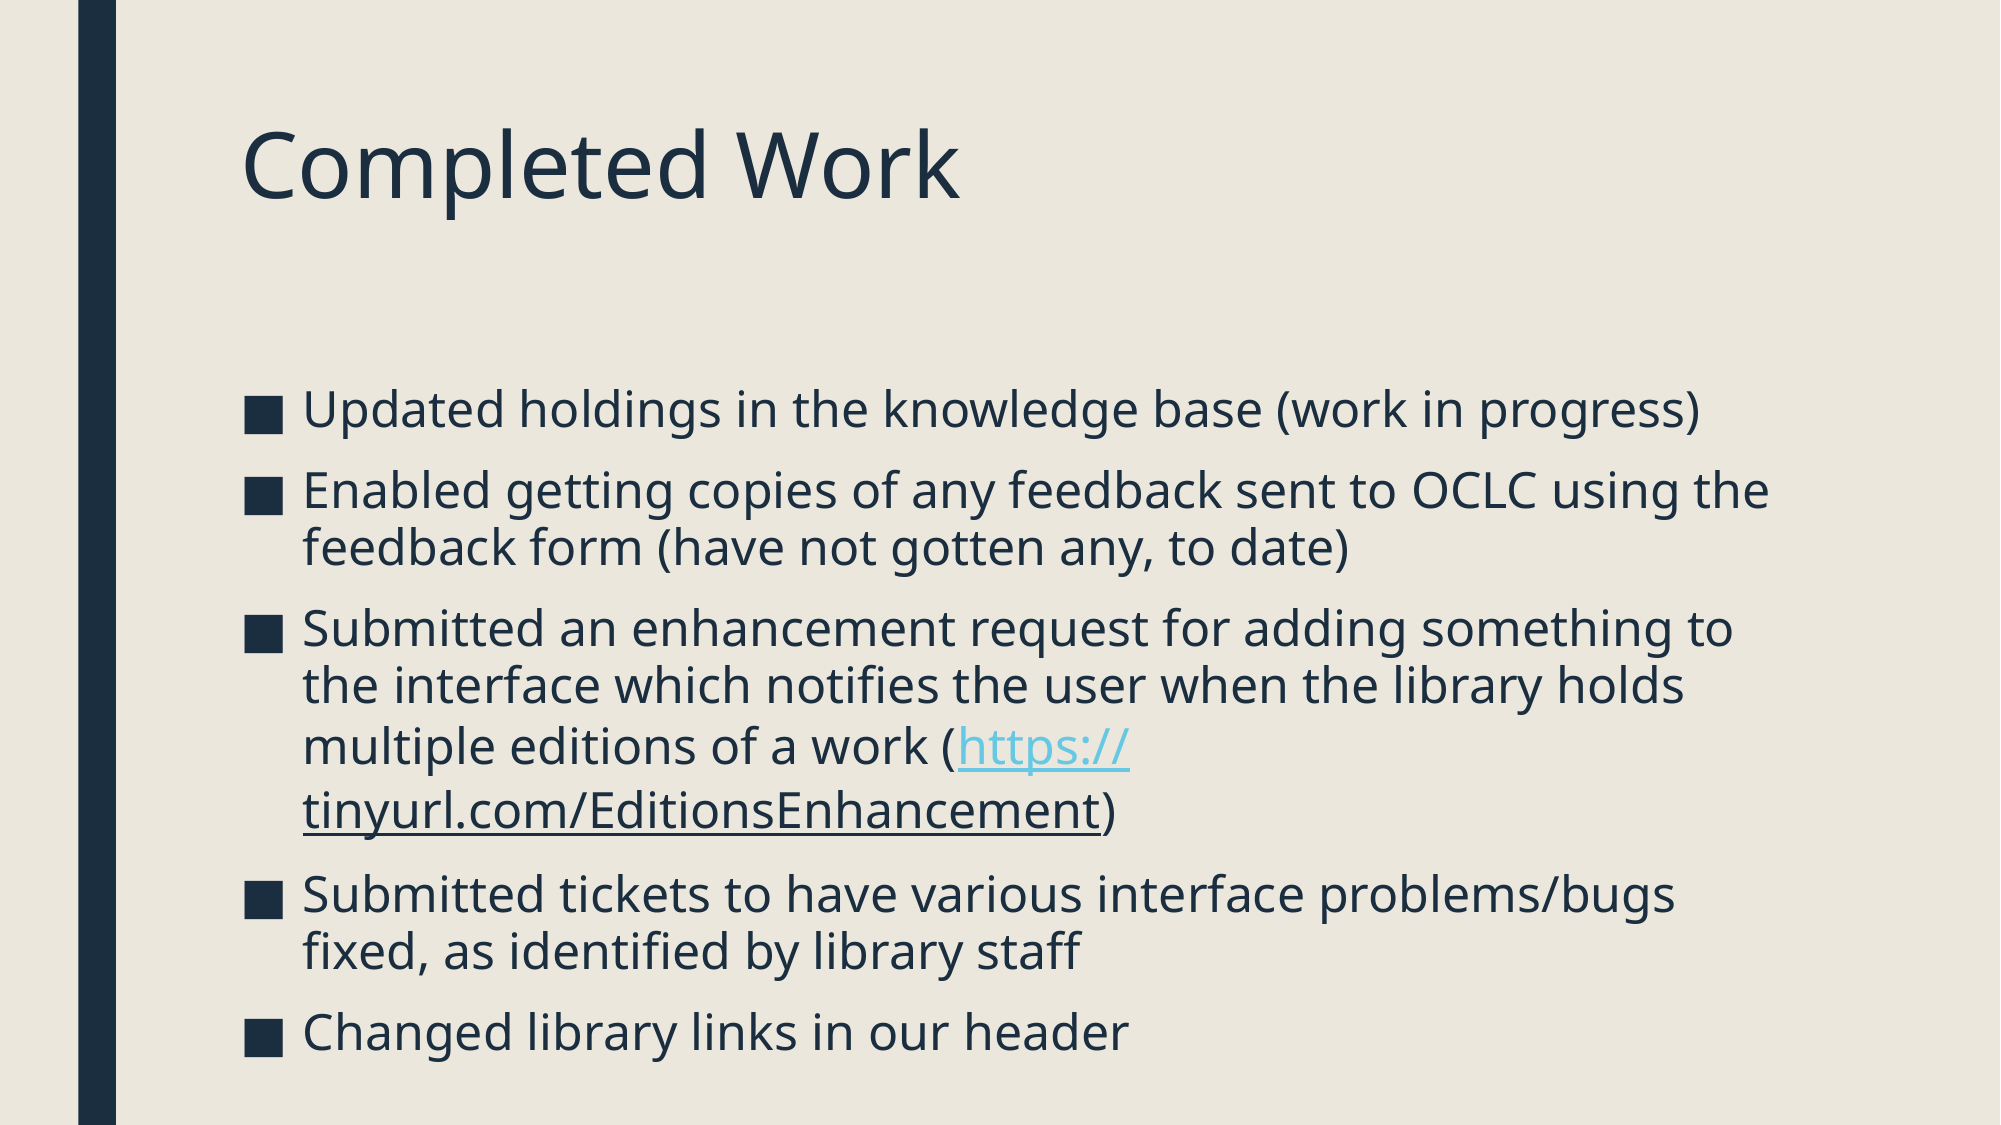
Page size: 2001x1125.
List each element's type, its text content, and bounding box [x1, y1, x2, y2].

list Updated holdings in the knowledge base (work in progress) Enabled getting copies of any feedback sent to OCLC using the feedback form (have not gotten any, to date) Submitted an enhancement request for adding something to the interface which notifies the user when the library holds multiple editions of a work (https://tinyurl.com/EditionsEnhancement) Submitted tickets to have various interface problems/bugs fixed, as identified by library staff Changed library links in our header [225, 375, 1800, 963]
title Completed Work [225, 112, 1800, 357]
